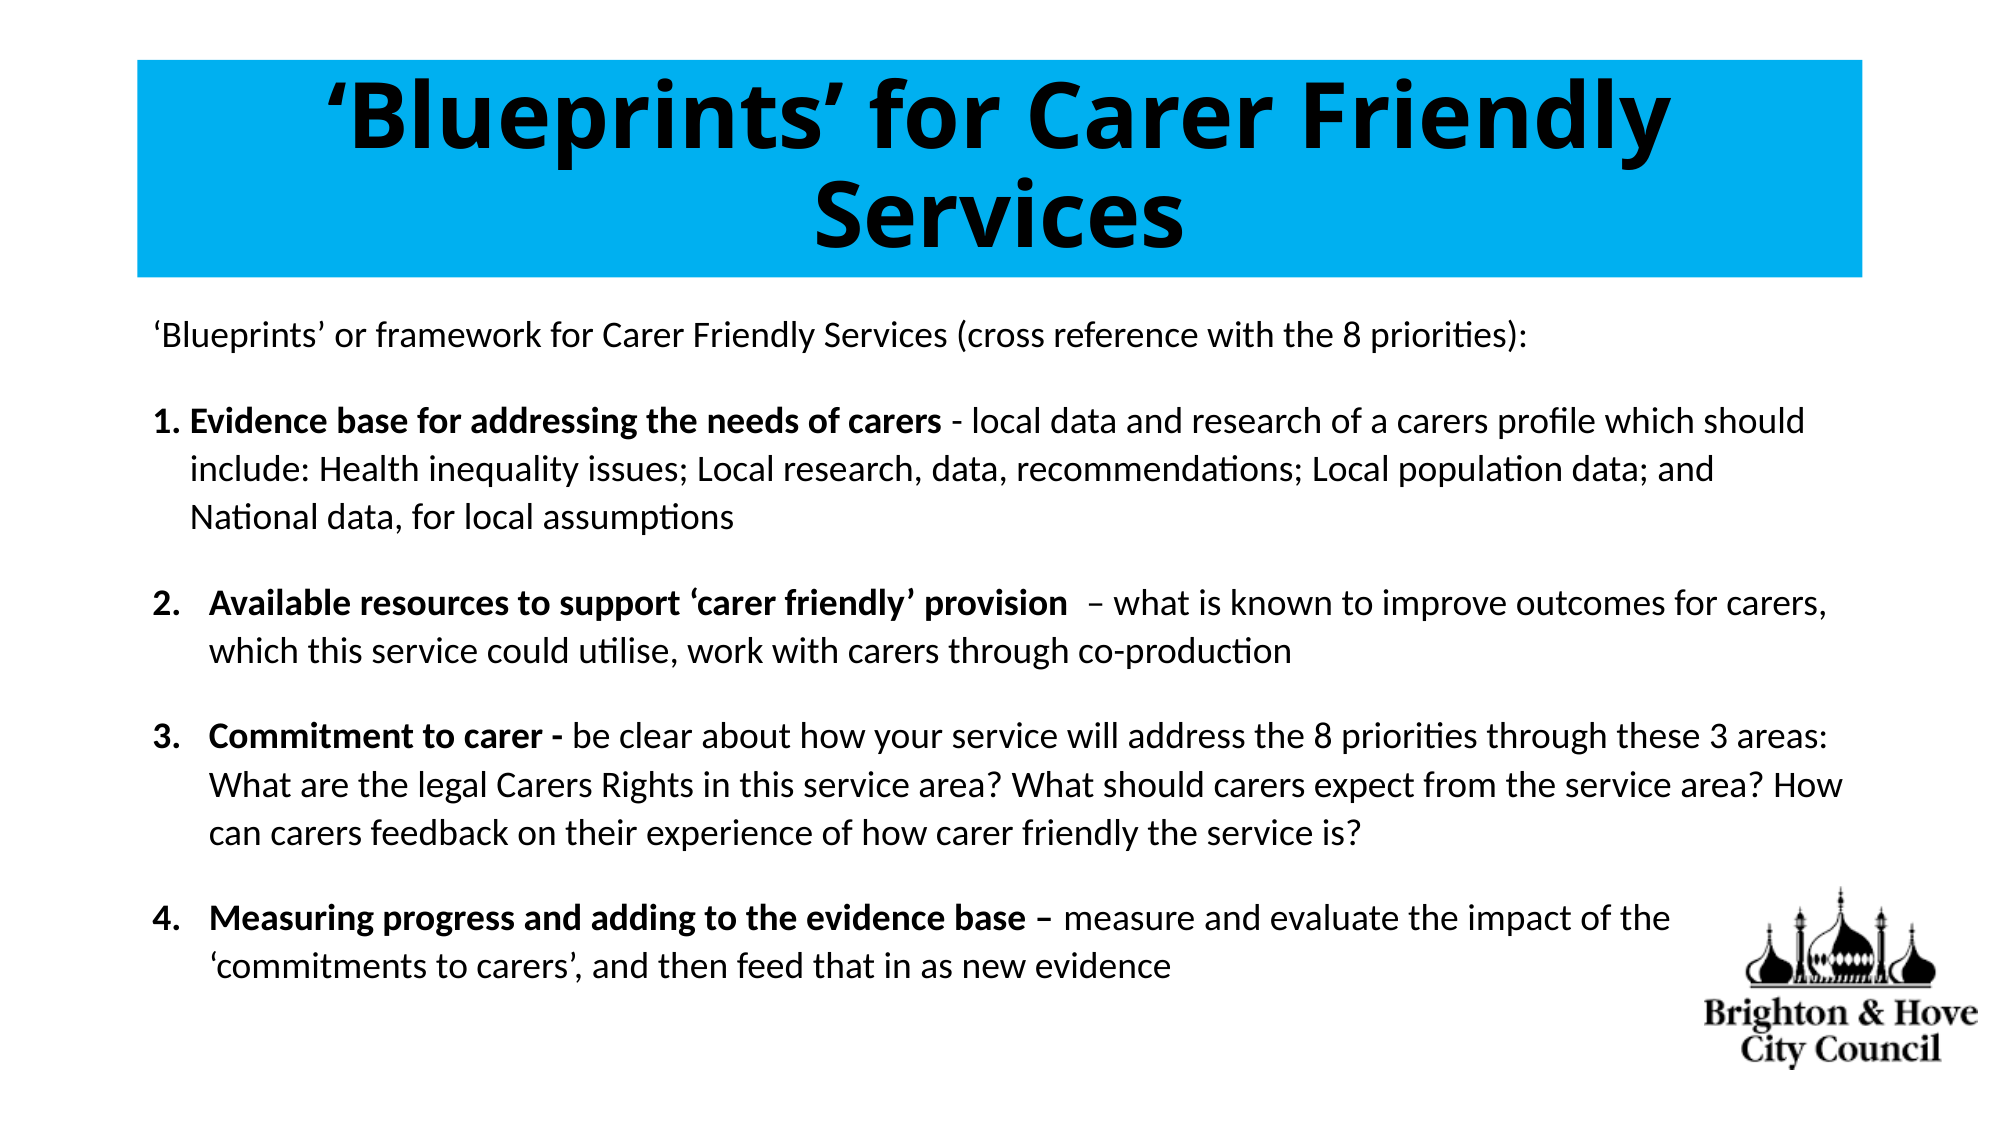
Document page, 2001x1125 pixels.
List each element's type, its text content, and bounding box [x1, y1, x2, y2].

list ‘Blueprints’ or framework for Carer Friendly Services (cross reference with the 8 priorities): Evidence base for addressing the needs of carers - local data and research of a carers profile which should include: Health inequality issues; Local research, data, recommendations; Local population data; and National data, for local assumptions Available resources to support ‘carer friendly’ provision – what is known to improve outcomes for carers, which this service could utilise, work with carers through co-production Commitment to carer - be clear about how your service will address the 8 priorities through these 3 areas: What are the legal Carers Rights in this service area? What should carers expect from the service area? How can carers feedback on their experience of how carer friendly the service is? Measuring progress and adding to the evidence base – measure and evaluate the impact of the ‘commitments to carers’, and then feed that in as new evidence [137, 299, 1863, 1014]
picture [1704, 886, 1978, 1070]
title ‘Blueprints’ for Carer Friendly Services [137, 59, 1863, 278]
